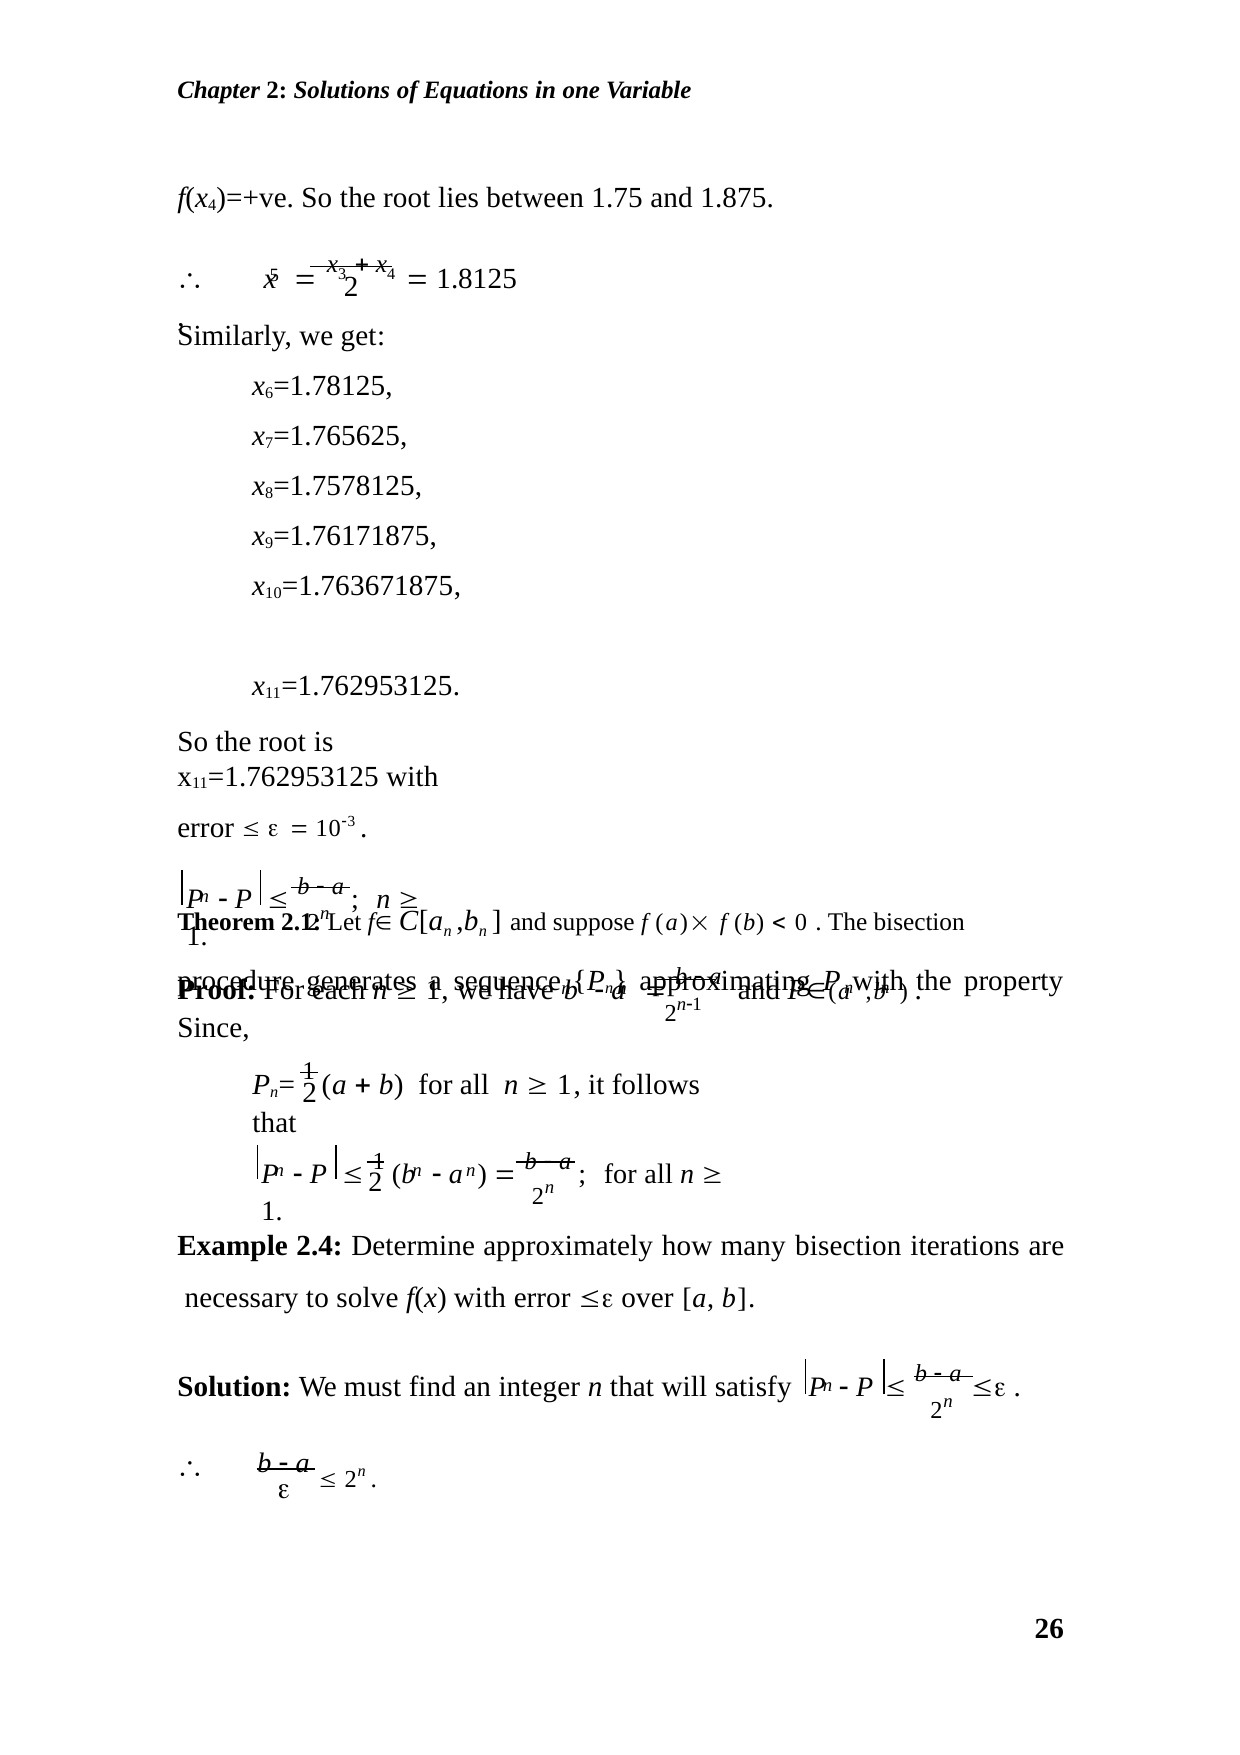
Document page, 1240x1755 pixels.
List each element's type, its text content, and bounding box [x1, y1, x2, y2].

text_box Chapter 2: Solutions of Equations in one Variable f(x4)=+ve. So the root lies between 1.75 and 1.875. [168, 71, 783, 214]
text_box  [275, 1466, 293, 1505]
text_box  x  x3  x4  1.8125 , [170, 242, 518, 332]
text_box P  P  b  a ; n  1. [180, 863, 447, 952]
text_box Example 2.4: Determine approximately how many bisection iterations are necessary to solve f(x) with error  over [a, b]. [175, 1206, 1066, 1314]
text_box  [175, 1445, 205, 1483]
text_box b  a  2n . [251, 1426, 387, 1493]
text_box Similarly, we get: x6=1.78125, x7=1.765625, x8=1.7578125, x9=1.76171875, x10=1.763671875, x11=1.762953125. So the root is x11=1.762953125 with error    103 . Theorem 2.1: Let f C[an ,bn ] and suppose f (a) f (b)  0 . The bisection procedure generates a sequence {Pn} approximating P with the property [171, 298, 1070, 997]
text_box 2n [924, 1406, 962, 1424]
text_box Solution: We must find an integer n that will satisfy P  P  b  a  . [170, 1352, 1030, 1406]
slide_number 26 [1028, 1610, 1071, 1755]
text_box Proof: For each n  1, we have b  a  b  a and P(a ,b ) . Since, [171, 955, 1000, 1044]
text_box Pn= 1 (a  b) for all n  1, it follows that [246, 1048, 733, 1139]
text_box P  P  1 (b  a )  b  a ; for all n  1. [255, 1138, 749, 1206]
